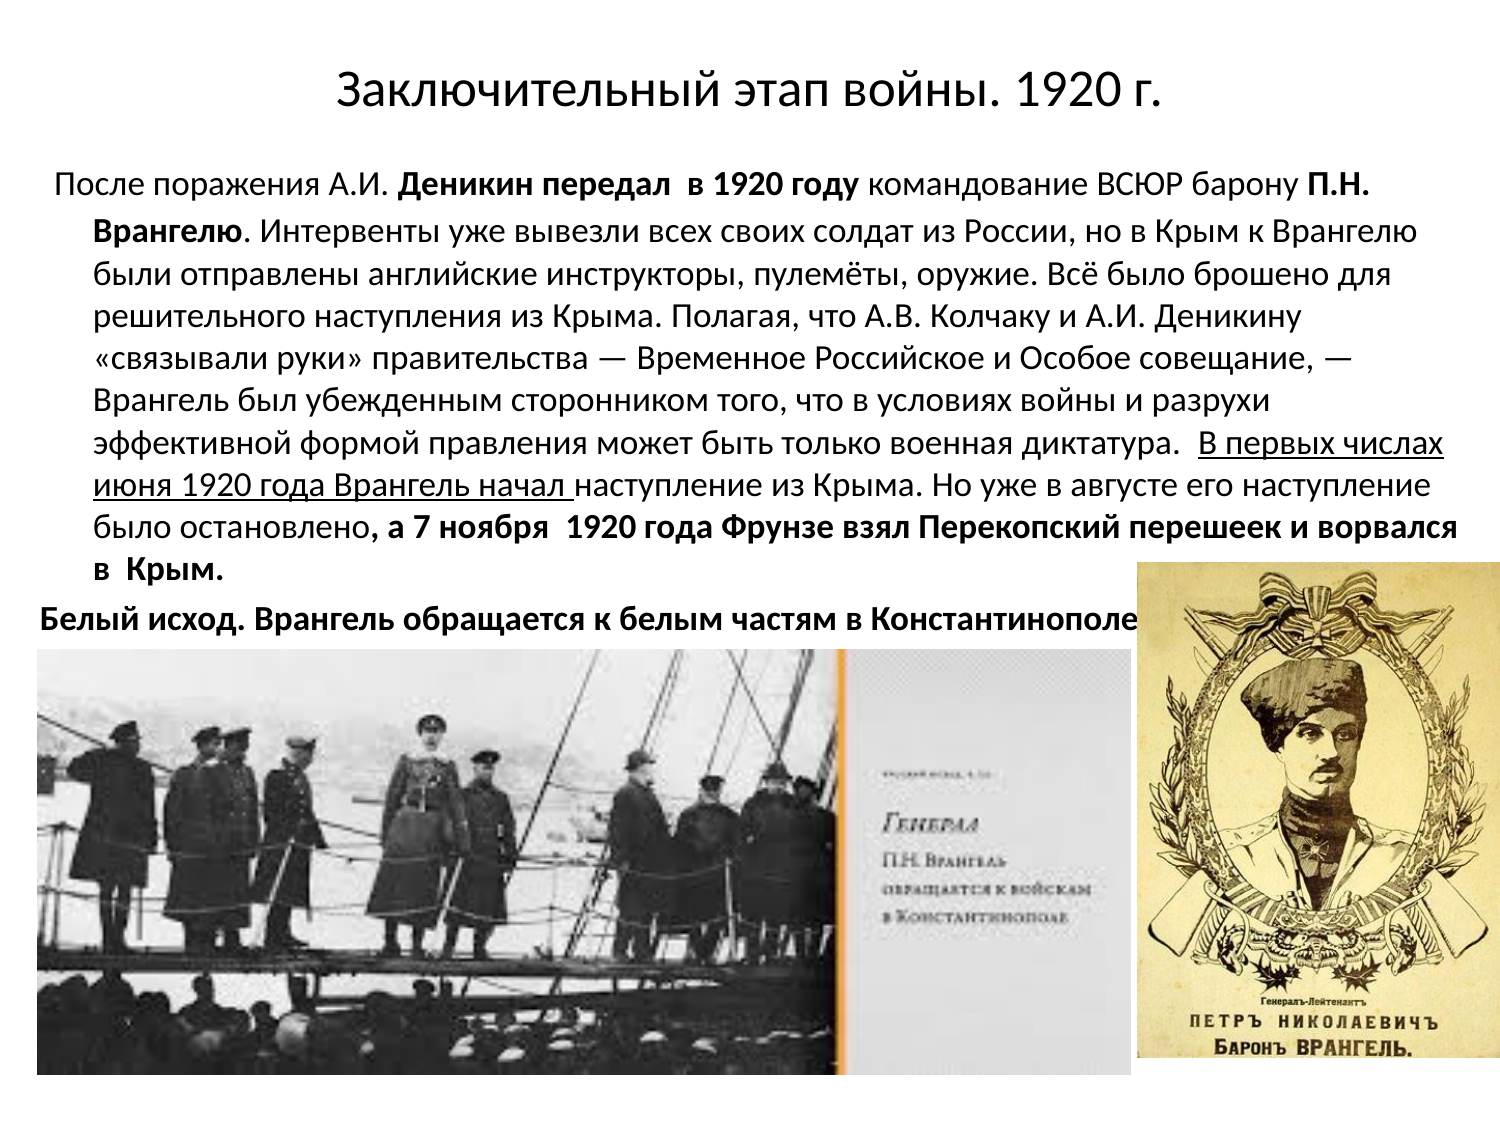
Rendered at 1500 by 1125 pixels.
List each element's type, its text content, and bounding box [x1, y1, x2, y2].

title Заключительный этап войны. 1920 г. [75, 45, 1425, 125]
list После поражения А.И. Деникин передал в 1920 году командование ВСЮР барону П.Н. Врангелю. Интервенты уже вывезли всех своих солдат из России, но в Крым к Врангелю были отправлены английские инструкторы, пулемёты, оружие. Всё было брошено для решительного наступления из Крыма. Полагая, что А.В. Колчаку и А.И. Деникину «связывали руки» правительства — Временное Российское и Особое совещание, — Врангель был убежденным сторонником того, что в условиях войны и разрухи эффективной формой правления может быть только военная диктатура. В первых числах июня 1920 года Врангель начал наступление из Крыма. Но уже в августе его наступление было остановлено, а 7 ноября 1920 года Фрунзе взял Перекопский перешеек и ворвался в Крым. Белый исход. Врангель обращается к белым частям в Константинополе [24, 125, 1488, 650]
picture [37, 649, 1131, 1076]
picture [1137, 562, 1500, 1058]
